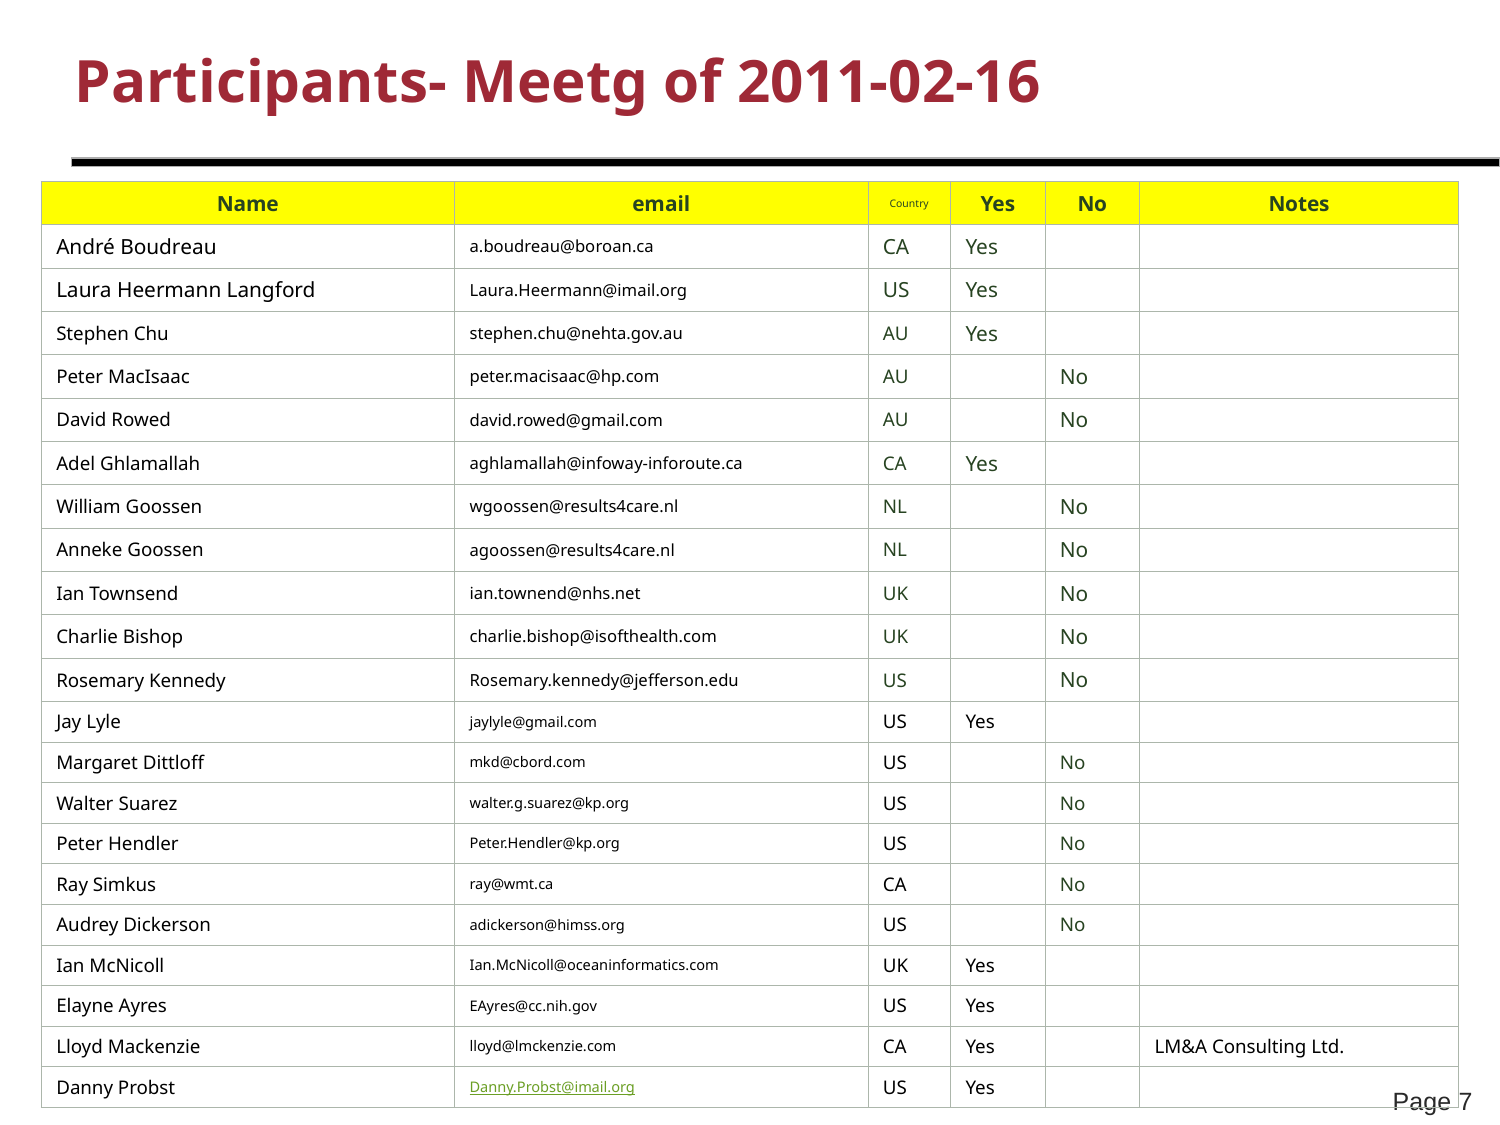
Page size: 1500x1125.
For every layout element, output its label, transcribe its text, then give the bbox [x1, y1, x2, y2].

table_cell Yes [951, 225, 1045, 268]
table_cell US [869, 905, 950, 945]
table_cell [1046, 312, 1139, 354]
table_cell AU [869, 355, 950, 398]
table_cell Ray Simkus [42, 864, 454, 904]
table_cell [951, 783, 1045, 823]
table_cell [1140, 659, 1458, 701]
table_header No [1046, 182, 1139, 224]
table_cell [1046, 702, 1139, 742]
table_cell adickerson@himss.org [455, 905, 868, 945]
table_cell Yes [951, 312, 1045, 354]
table_cell [951, 905, 1045, 945]
title Participants- Meetg of 2011-02-16 [74, 19, 1447, 139]
table_cell agoossen@results4care.nl [455, 529, 868, 571]
table_cell [951, 355, 1045, 398]
table_cell Margaret Dittloff [42, 743, 454, 782]
table_cell [1046, 1027, 1139, 1066]
table_cell Adel Ghlamallah [42, 442, 454, 484]
table_cell UK [869, 615, 950, 658]
table_cell Danny.Probst@imail.org [455, 1067, 868, 1107]
table_cell Laura Heermann Langford [42, 269, 454, 311]
table_cell Yes [951, 269, 1045, 311]
table_cell charlie.bishop@isofthealth.com [455, 615, 868, 658]
table_cell No [1046, 485, 1139, 528]
table_header Name [42, 182, 454, 224]
table_cell US [869, 986, 950, 1026]
table_cell Yes [951, 702, 1045, 742]
table_cell [1046, 225, 1139, 268]
table_cell US [869, 824, 950, 863]
table_cell Walter Suarez [42, 783, 454, 823]
table_cell LM&A Consulting Ltd. [1140, 1027, 1458, 1066]
table_cell Anneke Goossen [42, 529, 454, 571]
table_cell [1140, 442, 1458, 484]
table_cell stephen.chu@nehta.gov.au [455, 312, 868, 354]
table_header email [455, 182, 868, 224]
table_cell UK [869, 946, 950, 985]
table_cell a.boudreau@boroan.ca [455, 225, 868, 268]
table_cell CA [869, 1027, 950, 1066]
table_cell [951, 399, 1045, 441]
table_cell [1046, 269, 1139, 311]
table_cell Elayne Ayres [42, 986, 454, 1026]
table_cell [951, 615, 1045, 658]
table_cell [1140, 485, 1458, 528]
table_cell NL [869, 529, 950, 571]
table_cell No [1046, 529, 1139, 571]
table_cell CA [869, 864, 950, 904]
table_cell Rosemary Kennedy [42, 659, 454, 701]
table_cell Yes [951, 946, 1045, 985]
table_cell Ian Townsend [42, 572, 454, 614]
table_cell [1046, 1067, 1139, 1107]
table_cell André Boudreau [42, 225, 454, 268]
table_cell NL [869, 485, 950, 528]
table_cell [1140, 986, 1458, 1026]
table_cell EAyres@cc.nih.gov [455, 986, 868, 1026]
table_cell Ian.McNicoll@oceaninformatics.com [455, 946, 868, 985]
table_cell Peter MacIsaac [42, 355, 454, 398]
table_cell Ian McNicoll [42, 946, 454, 985]
table_cell aghlamallah@infoway-inforoute.ca [455, 442, 868, 484]
table_cell No [1046, 572, 1139, 614]
table_cell Laura.Heermann@imail.org [455, 269, 868, 311]
table_cell walter.g.suarez@kp.org [455, 783, 868, 823]
table_cell [1046, 946, 1139, 985]
table_cell [1140, 783, 1458, 823]
table_cell UK [869, 572, 950, 614]
table_cell US [869, 743, 950, 782]
table_cell CA [869, 225, 950, 268]
table_cell [951, 572, 1045, 614]
table_cell jaylyle@gmail.com [455, 702, 868, 742]
table_cell [1046, 986, 1139, 1026]
table_cell [1140, 864, 1458, 904]
table_cell Yes [951, 1027, 1045, 1066]
table_cell david.rowed@gmail.com [455, 399, 868, 441]
table_cell Charlie Bishop [42, 615, 454, 658]
table_cell [1140, 572, 1458, 614]
table_cell [951, 743, 1045, 782]
table_cell [1140, 905, 1458, 945]
table_cell US [869, 269, 950, 311]
table_cell No [1046, 355, 1139, 398]
table_cell AU [869, 312, 950, 354]
table_cell Yes [951, 442, 1045, 484]
table_cell [1140, 702, 1458, 742]
table_cell US [869, 783, 950, 823]
table_cell No [1046, 615, 1139, 658]
table_cell No [1046, 864, 1139, 904]
table_cell wgoossen@results4care.nl [455, 485, 868, 528]
table_cell No [1046, 743, 1139, 782]
table_cell [1140, 225, 1458, 268]
table_cell William Goossen [42, 485, 454, 528]
table_cell [1140, 399, 1458, 441]
table_cell Yes [951, 1067, 1045, 1107]
table_cell AU [869, 399, 950, 441]
table_cell [1140, 1067, 1458, 1107]
table_cell [1140, 615, 1458, 658]
table_cell US [869, 1067, 950, 1107]
table_cell lloyd@lmckenzie.com [455, 1027, 868, 1066]
table_cell US [869, 659, 950, 701]
table_cell Peter Hendler [42, 824, 454, 863]
table_cell [1046, 442, 1139, 484]
table_cell Danny Probst [42, 1067, 454, 1107]
table_cell [1140, 355, 1458, 398]
table_cell Peter.Hendler@kp.org [455, 824, 868, 863]
table_cell Rosemary.kennedy@jefferson.edu [455, 659, 868, 701]
table_cell [1140, 529, 1458, 571]
table_cell CA [869, 442, 950, 484]
table_cell US [869, 702, 950, 742]
table_header Notes [1140, 182, 1458, 224]
table_cell [951, 824, 1045, 863]
table_cell [1140, 312, 1458, 354]
table_cell [1140, 946, 1458, 985]
table_cell [1140, 824, 1458, 863]
table_header Country [869, 182, 950, 224]
table_cell [951, 659, 1045, 701]
table_cell peter.macisaac@hp.com [455, 355, 868, 398]
table_cell No [1046, 659, 1139, 701]
table_cell [951, 529, 1045, 571]
table_cell No [1046, 905, 1139, 945]
table_cell Stephen Chu [42, 312, 454, 354]
table_cell Audrey Dickerson [42, 905, 454, 945]
table_cell No [1046, 783, 1139, 823]
table_cell David Rowed [42, 399, 454, 441]
table_cell [951, 485, 1045, 528]
table_cell ray@wmt.ca [455, 864, 868, 904]
table_cell mkd@cbord.com [455, 743, 868, 782]
table_cell [951, 864, 1045, 904]
table_cell Yes [951, 986, 1045, 1026]
table_cell No [1046, 399, 1139, 441]
table_cell ian.townend@nhs.net [455, 572, 868, 614]
table_cell [1140, 269, 1458, 311]
table_cell Jay Lyle [42, 702, 454, 742]
table_cell [1140, 743, 1458, 782]
table_header Yes [951, 182, 1045, 224]
table_cell Lloyd Mackenzie [42, 1027, 454, 1066]
table_cell No [1046, 824, 1139, 863]
